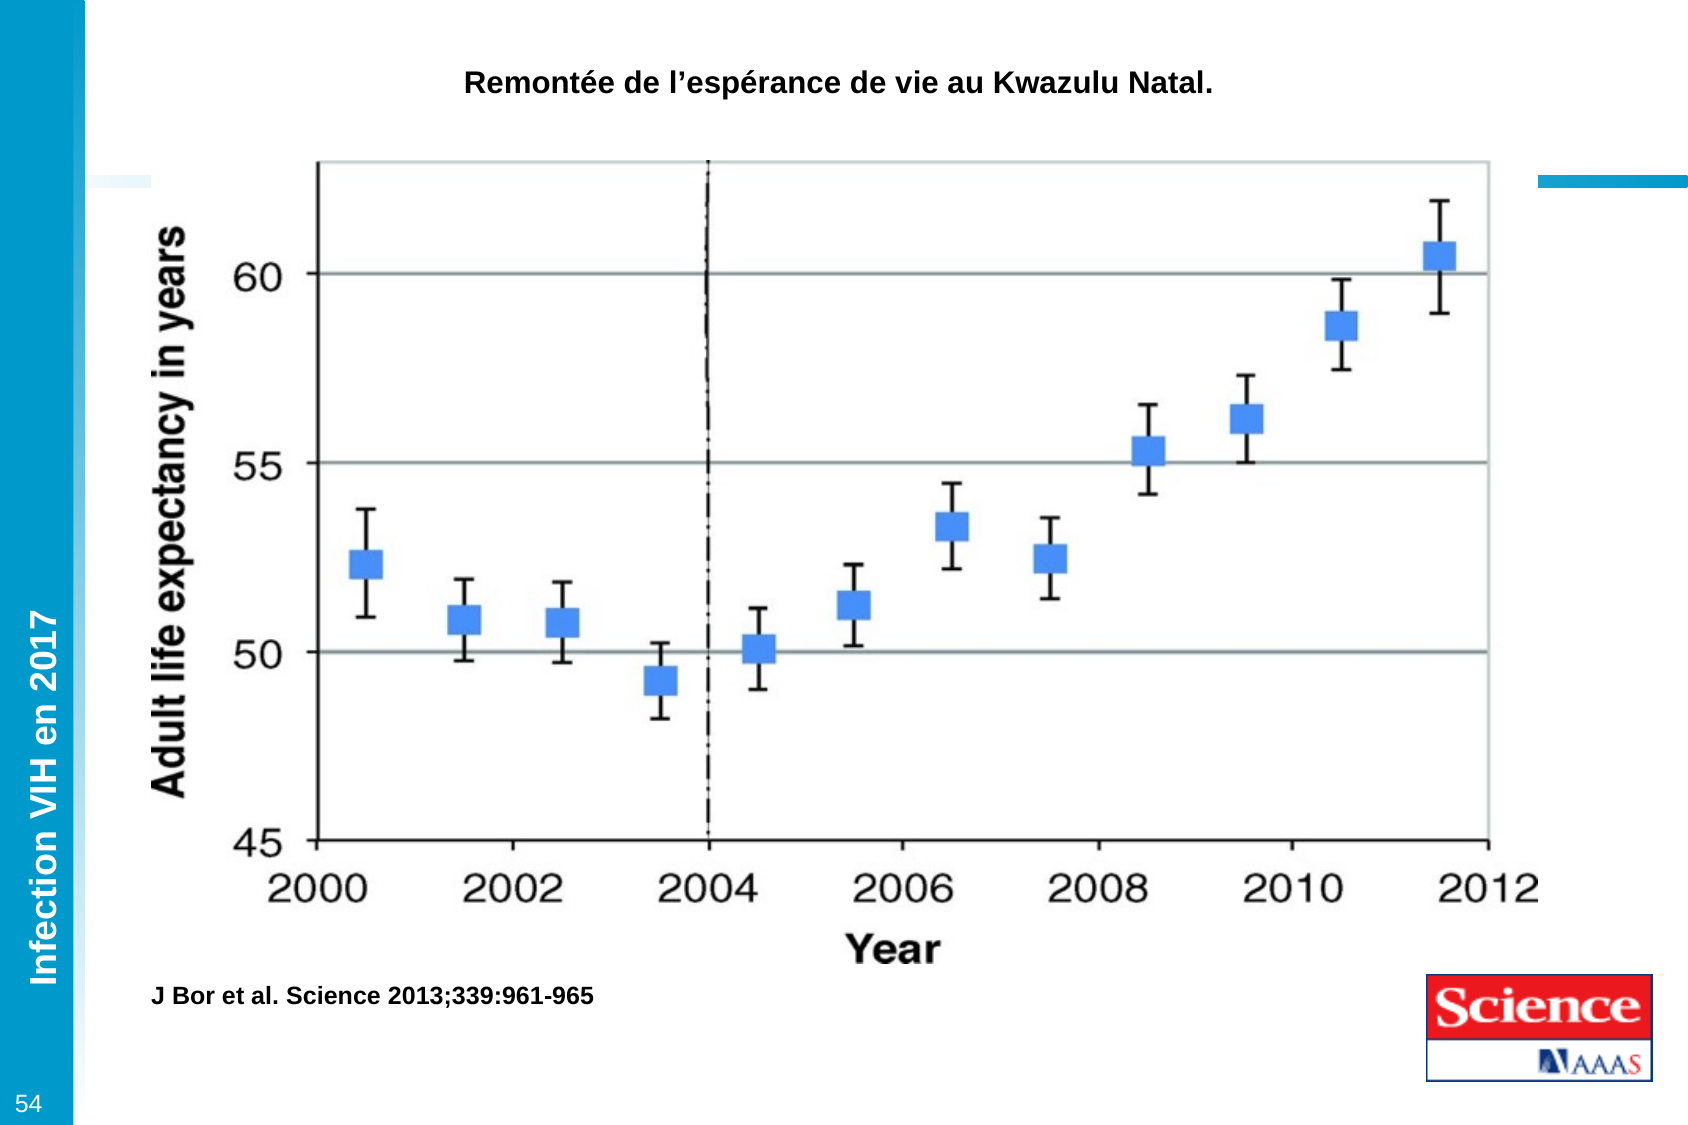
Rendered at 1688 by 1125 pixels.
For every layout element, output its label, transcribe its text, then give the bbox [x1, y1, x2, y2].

text_box Remontée de l’espérance de vie au Kwazulu Natal. [60, 62, 1628, 131]
picture [150, 160, 1538, 964]
picture [1426, 974, 1654, 1083]
text_box J Bor et al. Science 2013;339:961-965 [151, 979, 875, 1018]
